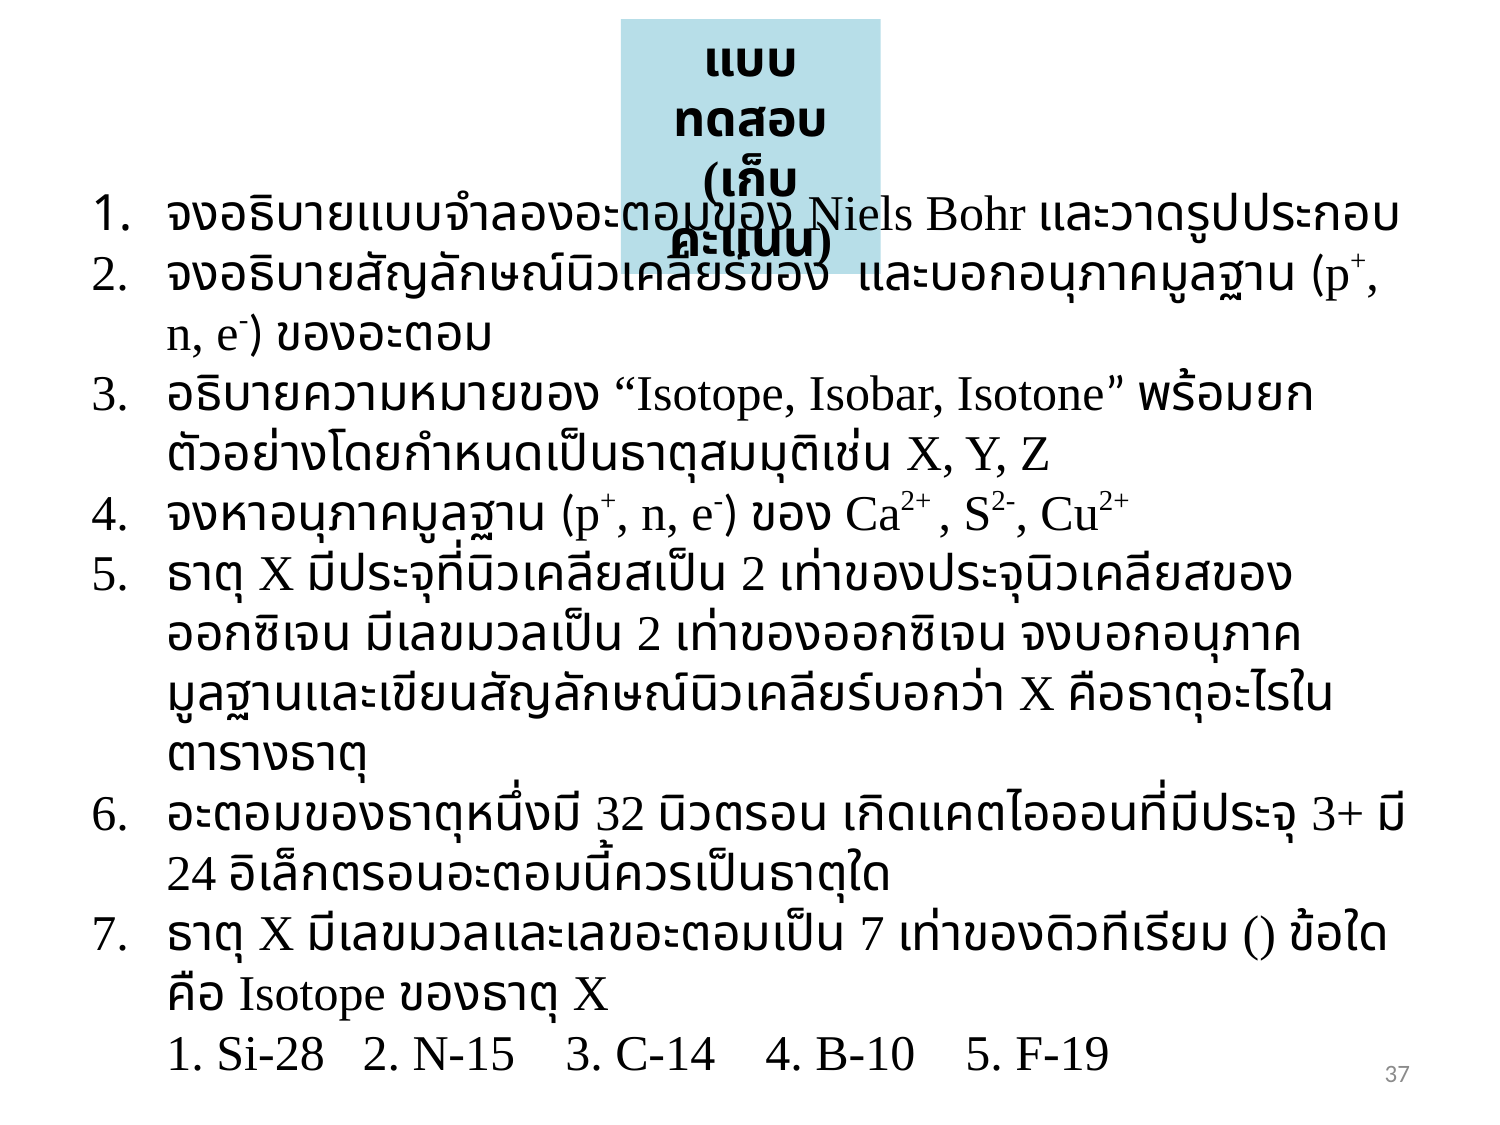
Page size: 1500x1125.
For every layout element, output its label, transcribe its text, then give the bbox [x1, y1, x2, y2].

slide_number 37 [1074, 1042, 1425, 1103]
text_box แบบทดสอบ (เก็บคะแนน) [620, 19, 881, 274]
